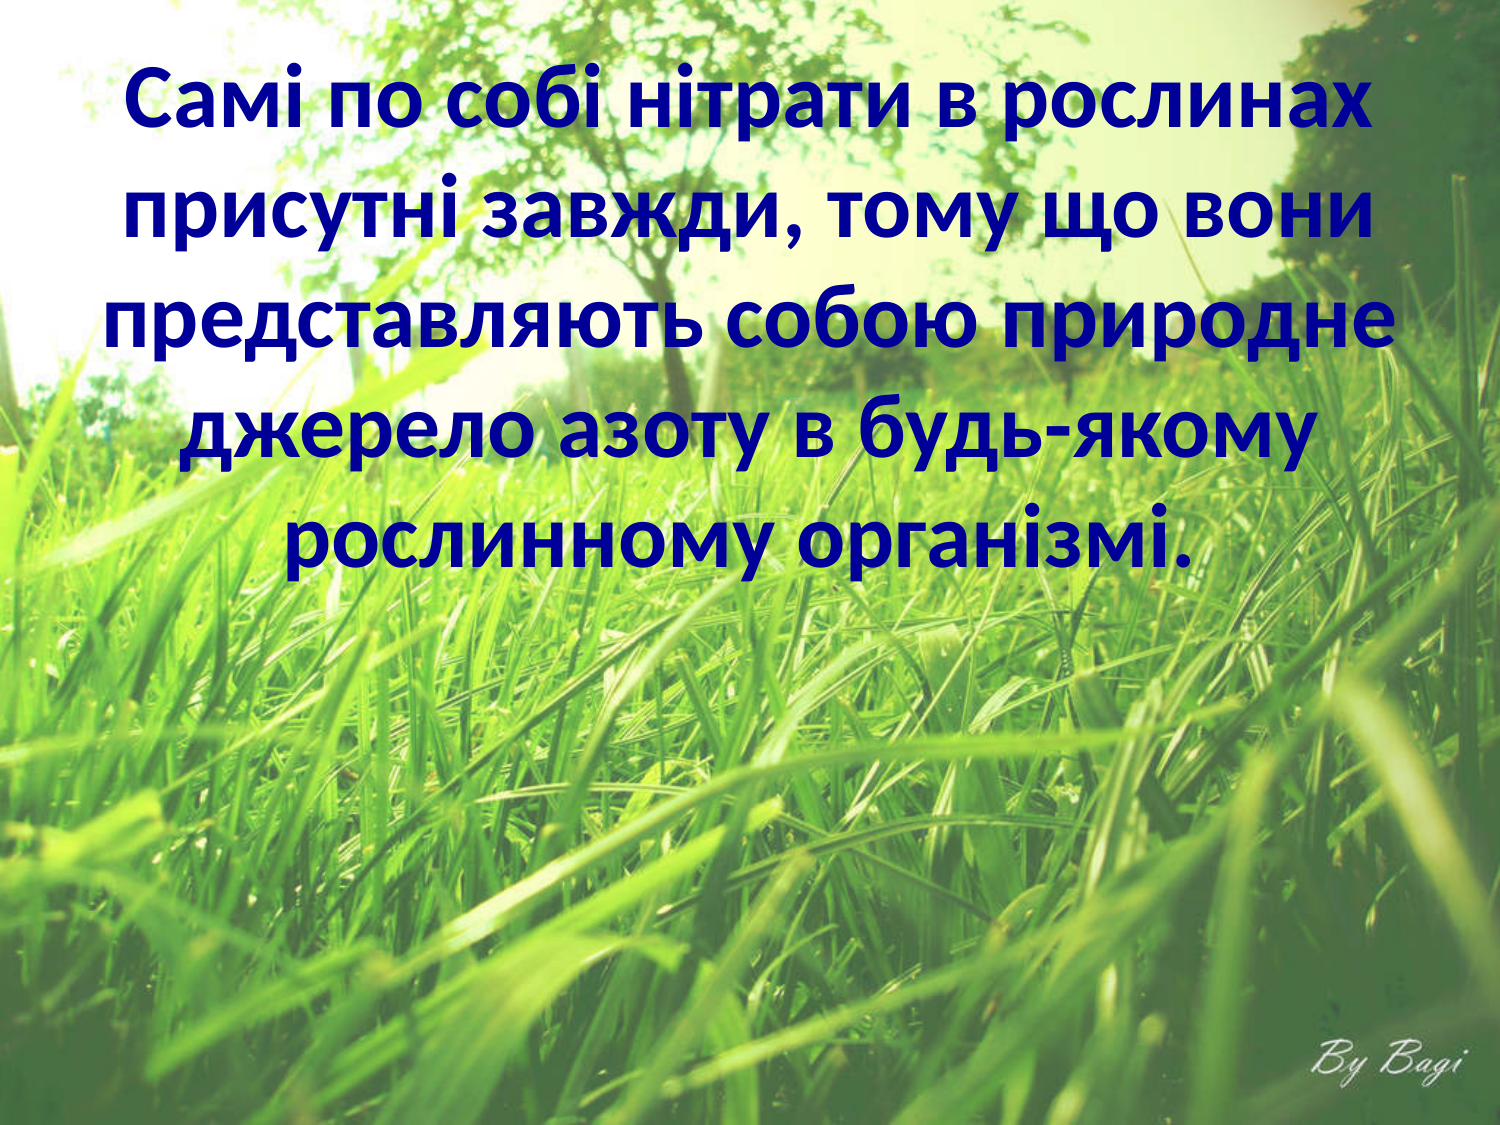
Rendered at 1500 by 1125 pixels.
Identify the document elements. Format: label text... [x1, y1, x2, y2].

title Самі по собі нітрати в рослинах присутні завжди, тому що вони представляють собою природне джерело азоту в будь-якому рослинному організмі. [0, 0, 1500, 622]
